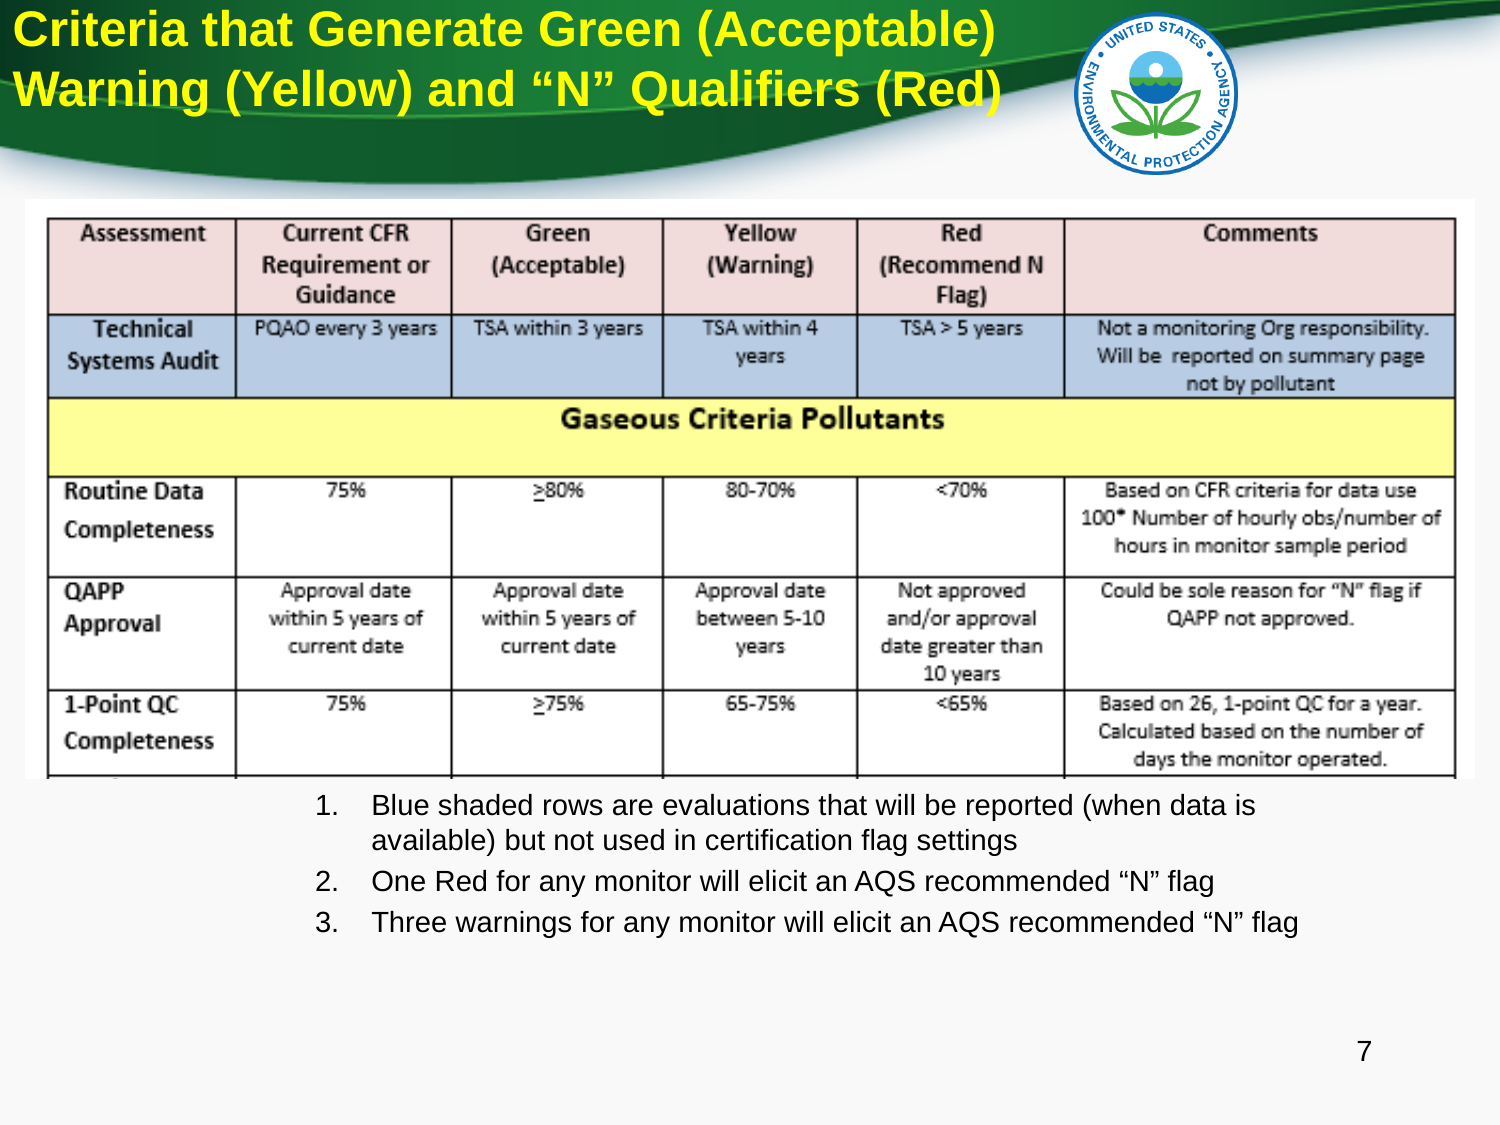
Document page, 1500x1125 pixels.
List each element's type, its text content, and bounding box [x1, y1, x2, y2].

list Blue shaded rows are evaluations that will be reported (when data is available) but not used in certification flag settings One Red for any monitor will elicit an AQS recommended “N” flag Three warnings for any monitor will elicit an AQS recommended “N” flag [299, 787, 1351, 1013]
picture [0, 0, 1500, 1125]
slide_number 7 [1074, 1024, 1388, 1101]
text_box Criteria that Generate Green (Acceptable) Warning (Yellow) and “N” Qualifiers (Red) [0, 0, 1098, 124]
